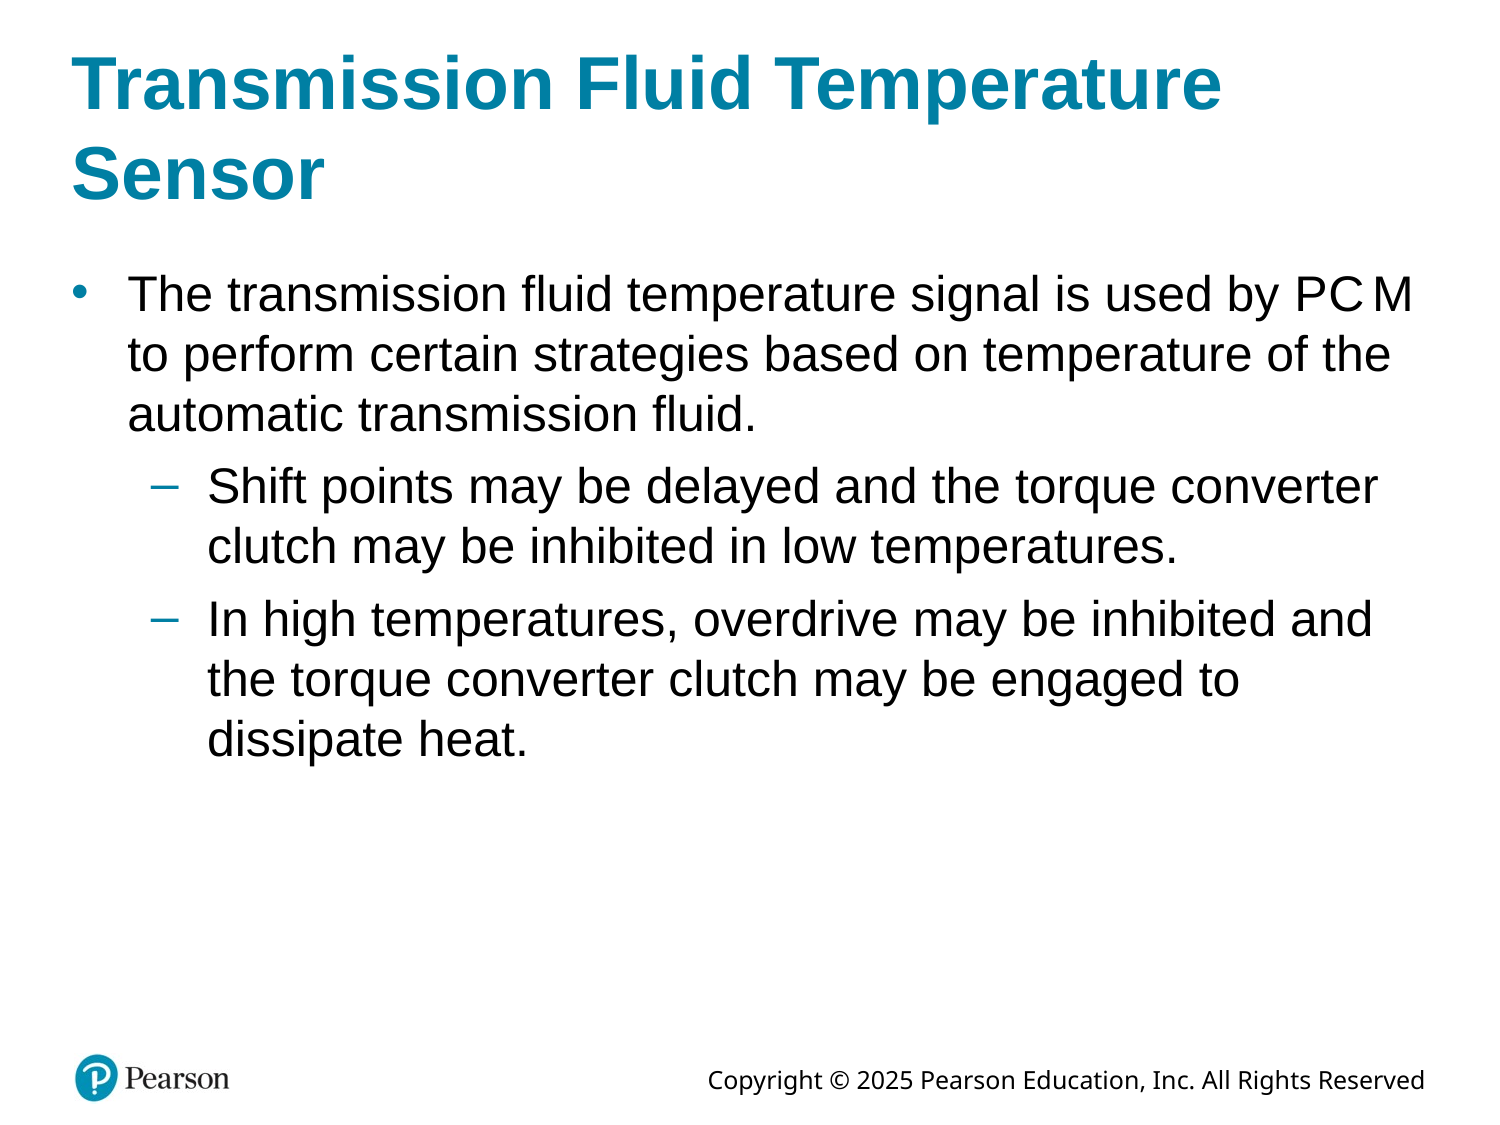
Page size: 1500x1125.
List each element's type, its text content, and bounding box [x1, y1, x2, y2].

title Transmission Fluid Temperature Sensor [71, 23, 1436, 187]
picture [74, 1053, 230, 1104]
list The transmission fluid temperature signal is used by P C M to perform certain strategies based on temperature of the automatic transmission fluid. Shift points may be delayed and the torque converter clutch may be inhibited in low temperatures. In high temperatures, overdrive may be inhibited and the torque converter clutch may be engaged to dissipate heat. [71, 187, 1436, 840]
